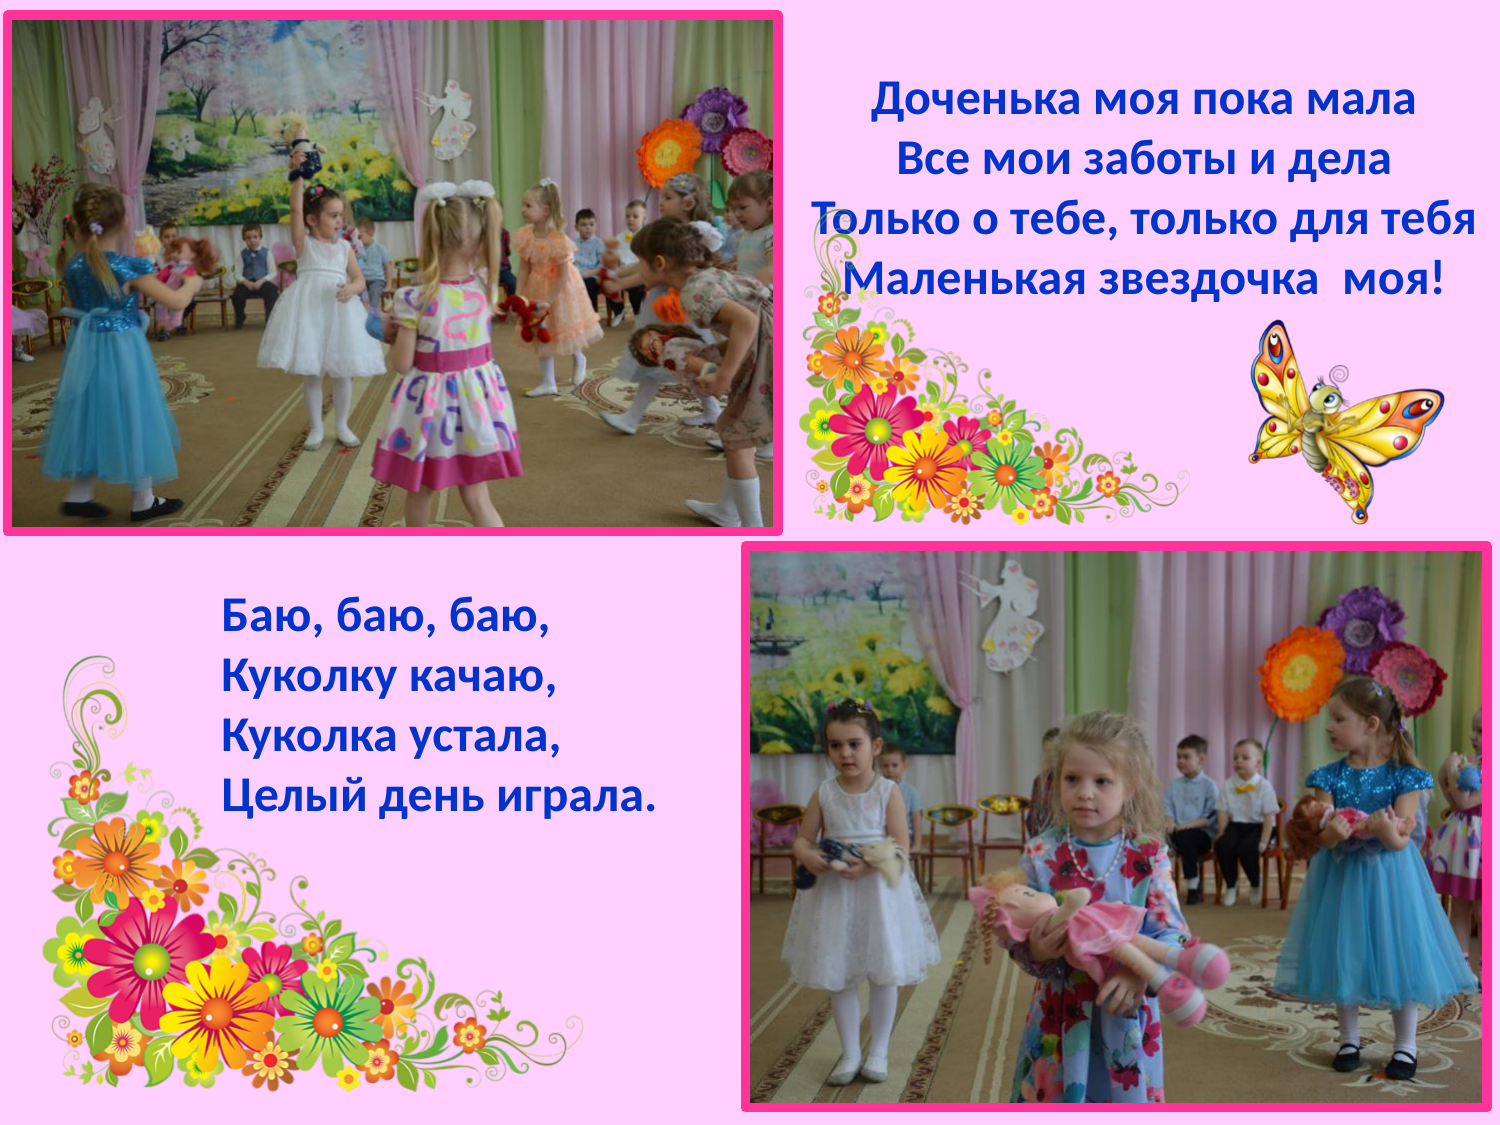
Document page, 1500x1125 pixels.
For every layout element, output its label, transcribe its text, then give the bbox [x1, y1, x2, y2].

picture [1245, 318, 1447, 528]
title Доченька моя пока мала Все мои заботы и дела Только о тебе, только для тебя Маленькая звездочка моя! [792, 42, 1496, 327]
picture [749, 550, 1483, 1104]
picture [796, 208, 1190, 527]
picture [12, 19, 774, 528]
text_box Баю, баю, баю, Куколку качаю, Куколка устала, Целый день играла. [206, 574, 727, 829]
picture [40, 654, 584, 1094]
